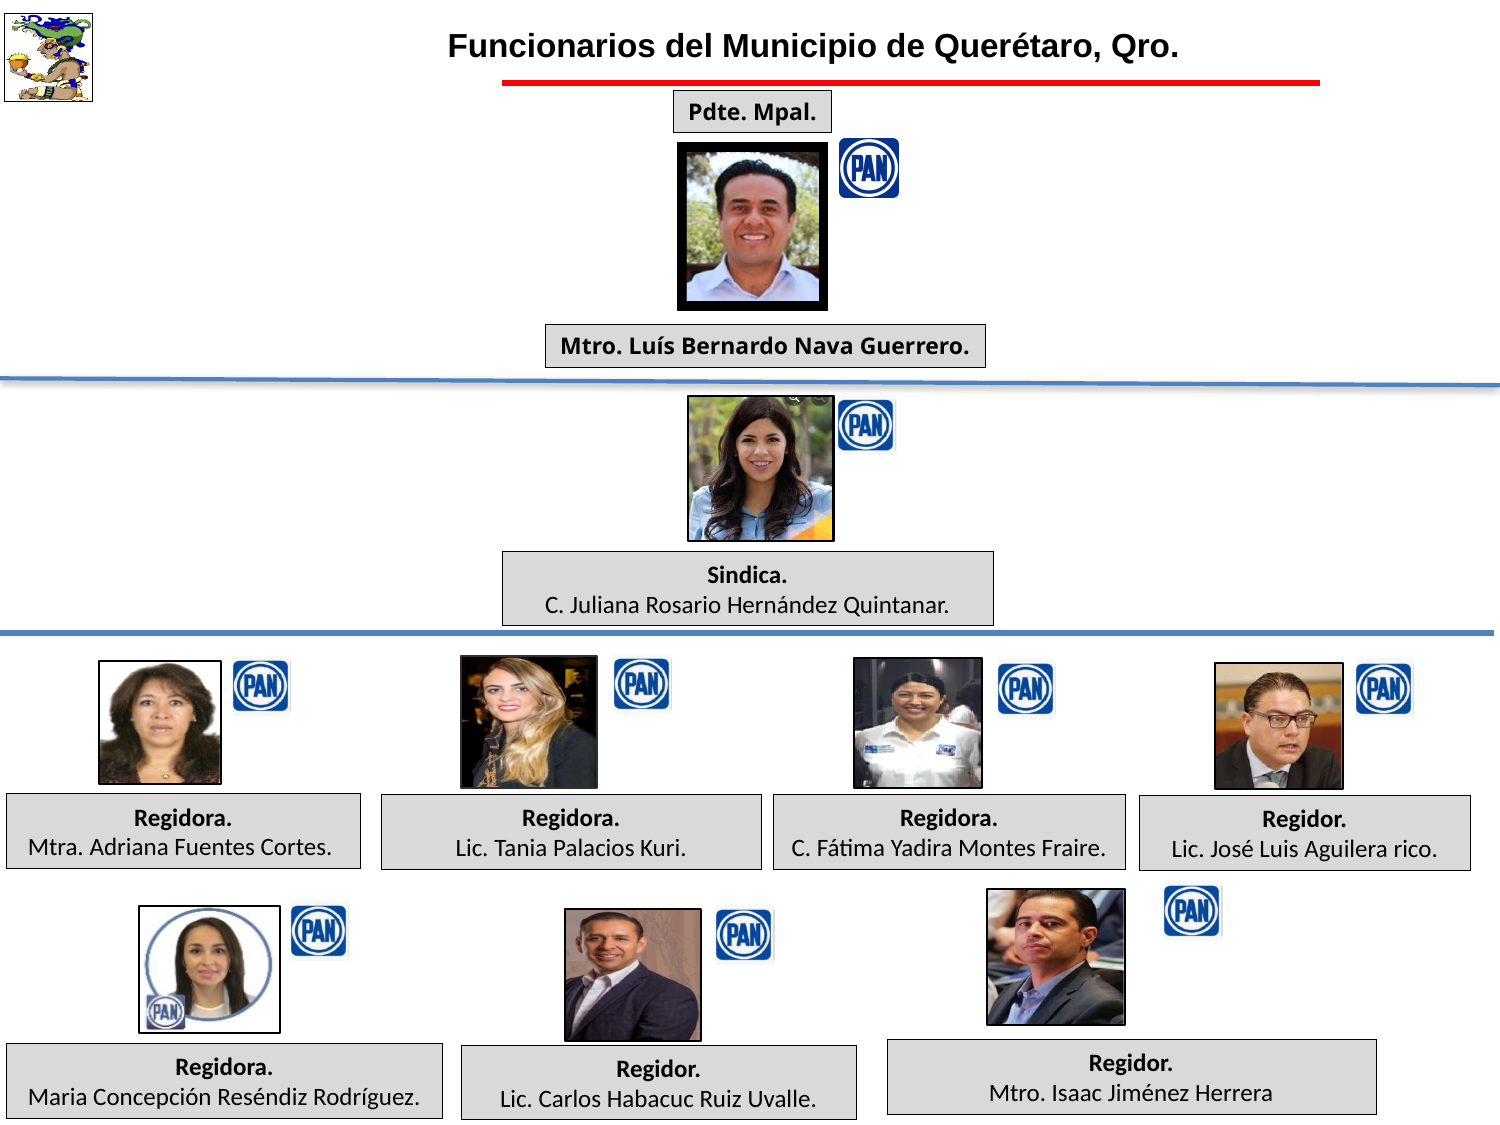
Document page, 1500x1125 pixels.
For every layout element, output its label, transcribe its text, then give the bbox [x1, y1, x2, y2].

picture [1215, 663, 1342, 789]
picture [289, 900, 349, 961]
text_box Pdte. Mpal. [673, 90, 832, 133]
picture [99, 661, 220, 784]
text_box Regidor. Mtro. Isaac Jiménez Herrera [886, 1039, 1376, 1115]
text_box Mtro. Luís Bernardo Nava Guerrero. [545, 324, 986, 367]
picture [996, 659, 1056, 719]
text_box Regidor. Lic. Carlos Habacuc Ruiz Uvalle. [461, 1044, 857, 1120]
picture [565, 909, 701, 1040]
text_box Regidora. Lic. Tania Palacios Kuri. [380, 794, 762, 870]
text_box Regidor. Lic. José Luis Aguilera rico. [1139, 795, 1471, 870]
picture [5, 14, 92, 101]
picture [836, 395, 897, 455]
picture [839, 137, 900, 198]
text_box Regidora. C. Fátima Yadira Montes Fraire. [773, 794, 1126, 869]
text_box Sindica. C. Juliana Rosario Hernández Quintanar. [501, 551, 994, 626]
picture [461, 656, 597, 788]
picture [1354, 658, 1415, 718]
picture [685, 151, 819, 302]
picture [231, 655, 292, 716]
picture [714, 904, 775, 965]
picture [987, 889, 1124, 1025]
picture [139, 906, 280, 1032]
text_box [0, 378, 1500, 386]
picture [612, 653, 673, 714]
picture [1162, 881, 1223, 941]
text_box Regidora. Maria Concepción Reséndiz Rodríguez. [6, 1043, 443, 1118]
text_box Regidora. Mtra. Adriana Fuentes Cortes. [6, 793, 361, 869]
picture [688, 396, 833, 541]
picture [854, 658, 981, 788]
text_box Funcionarios del Municipio de Querétaro, Qro. [128, 17, 1500, 72]
